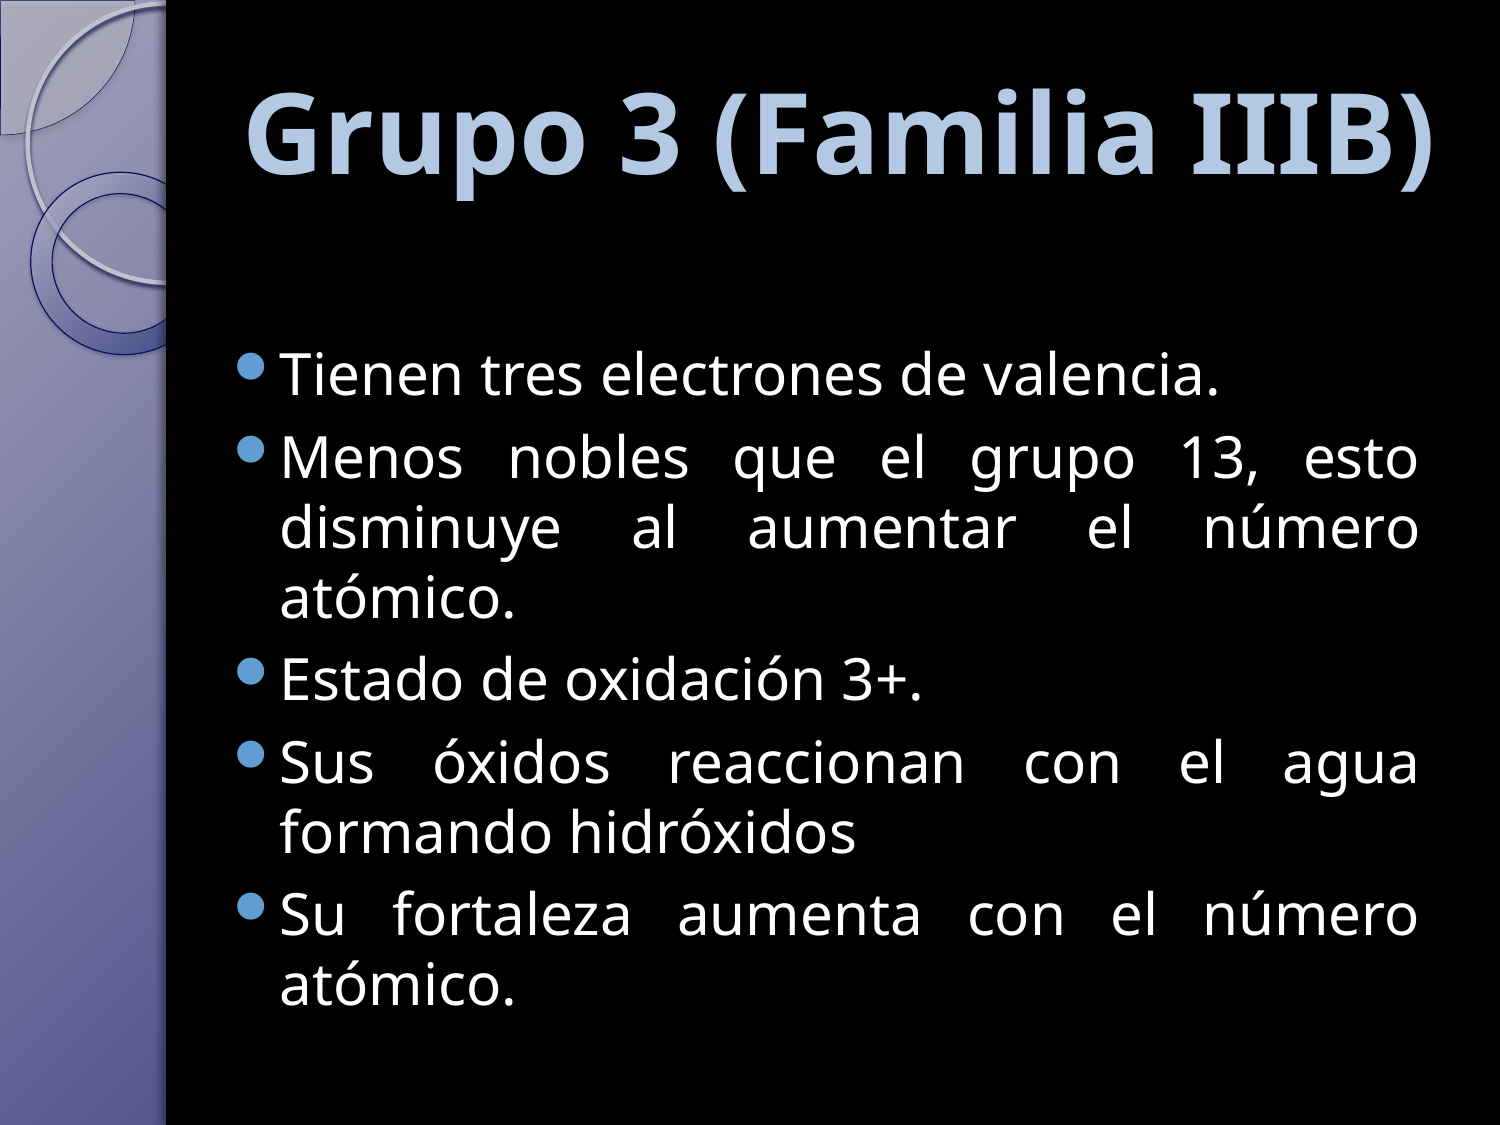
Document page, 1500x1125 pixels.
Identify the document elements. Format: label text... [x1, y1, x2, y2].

text_box Grupo 3 (Familia IIIB) [227, 54, 1452, 205]
list Tienen tres electrones de valencia. Menos nobles que el grupo 13, esto disminuye al aumentar el número atómico. Estado de oxidación 3+. Sus óxidos reaccionan con el agua formando hidróxidos Su fortaleza aumenta con el número atómico. [205, 330, 1436, 1118]
